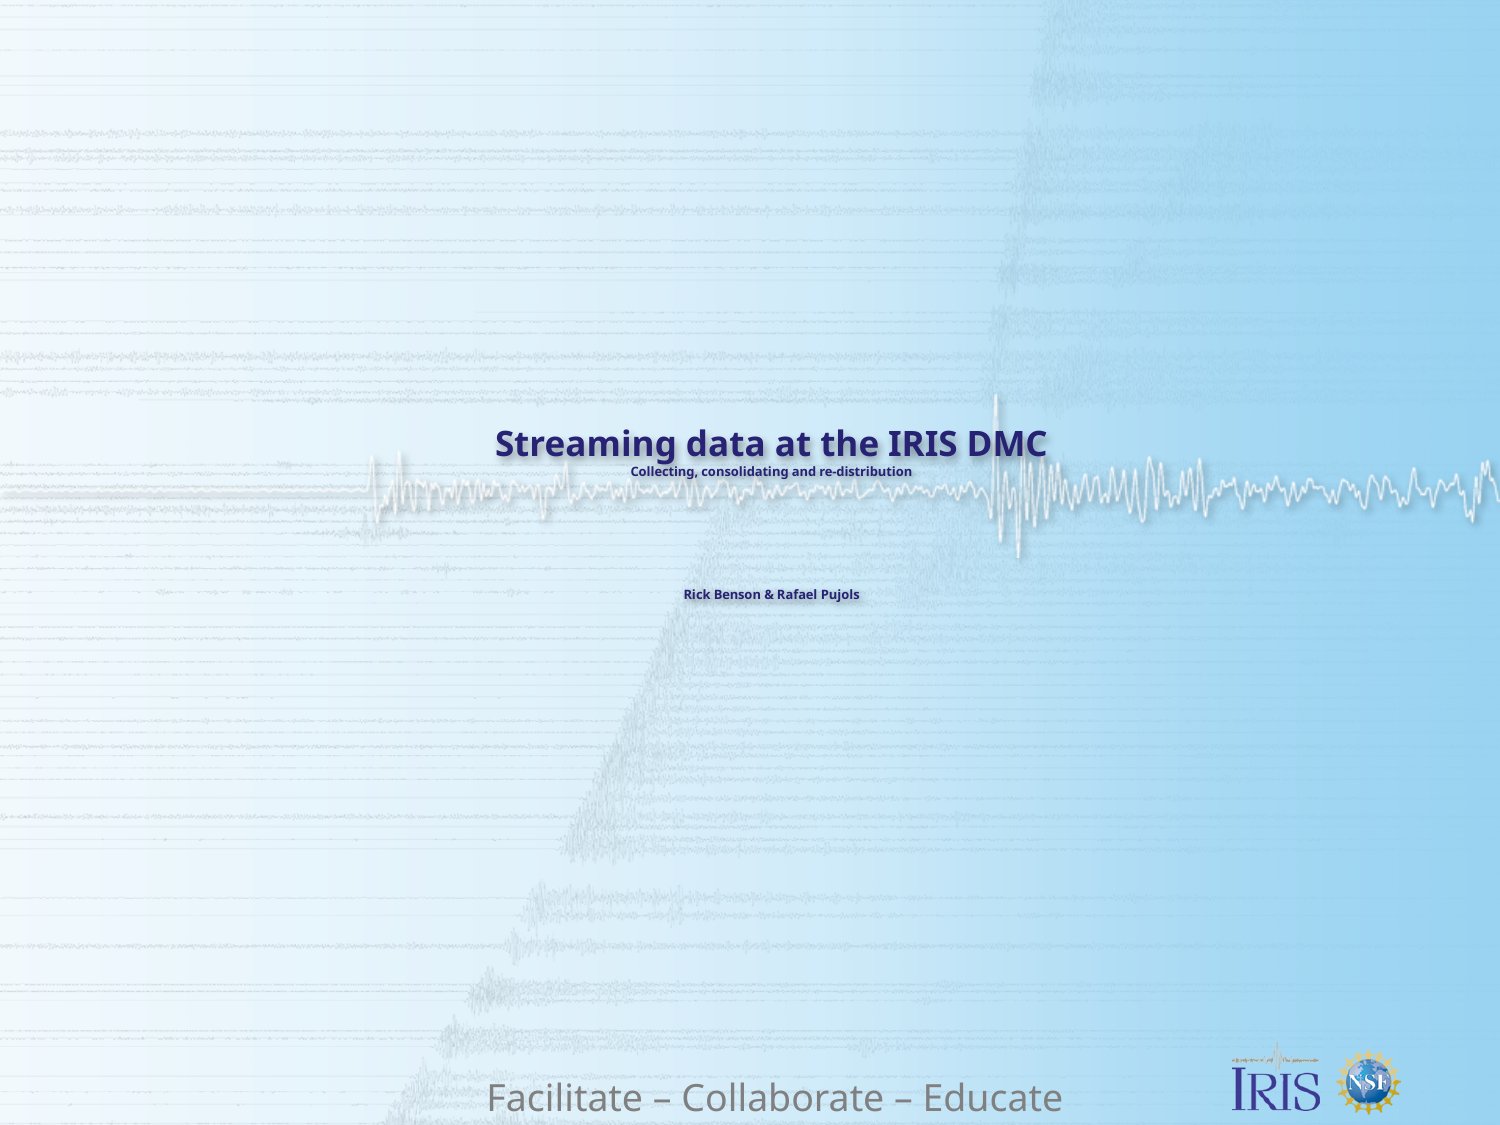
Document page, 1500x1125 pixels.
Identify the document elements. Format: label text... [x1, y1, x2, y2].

picture [0, 0, 1500, 1125]
title Streaming data at the IRIS DMC Collecting, consolidating and re-distribution Rick Benson & Rafael Pujols [133, 412, 1409, 654]
